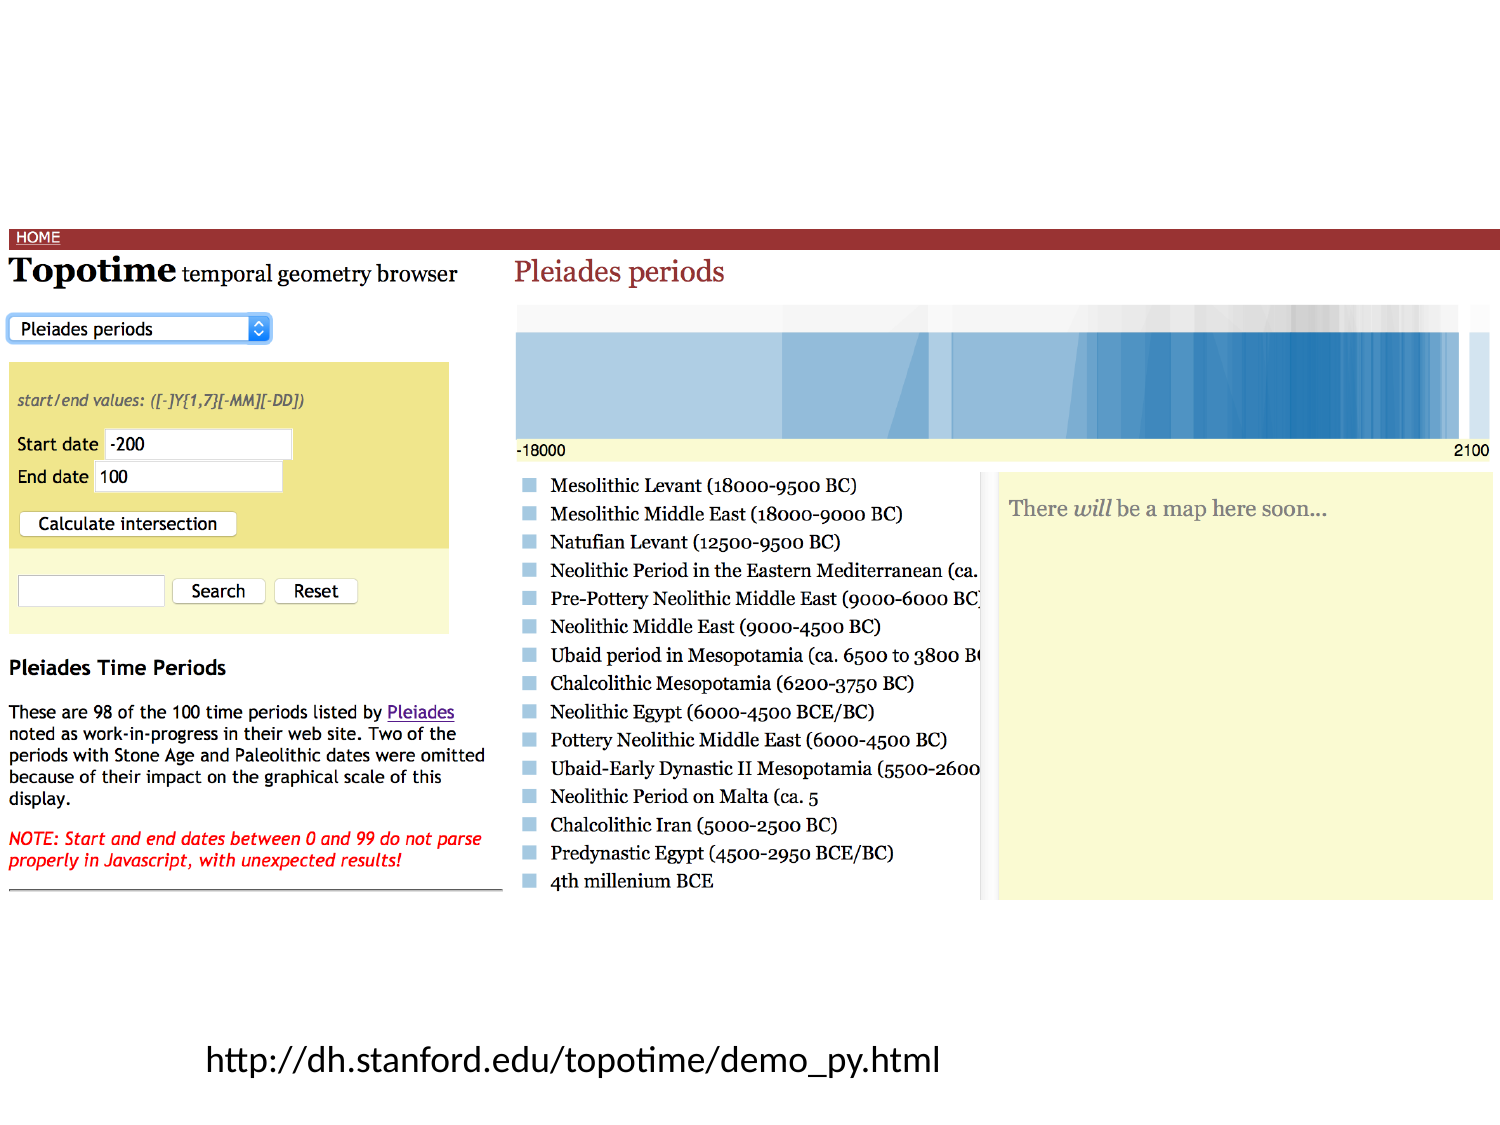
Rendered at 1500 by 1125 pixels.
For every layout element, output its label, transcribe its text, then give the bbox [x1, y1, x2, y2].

picture [0, 222, 1500, 900]
text_box http://dh.stanford.edu/topotime/demo_py.html [190, 1027, 957, 1087]
